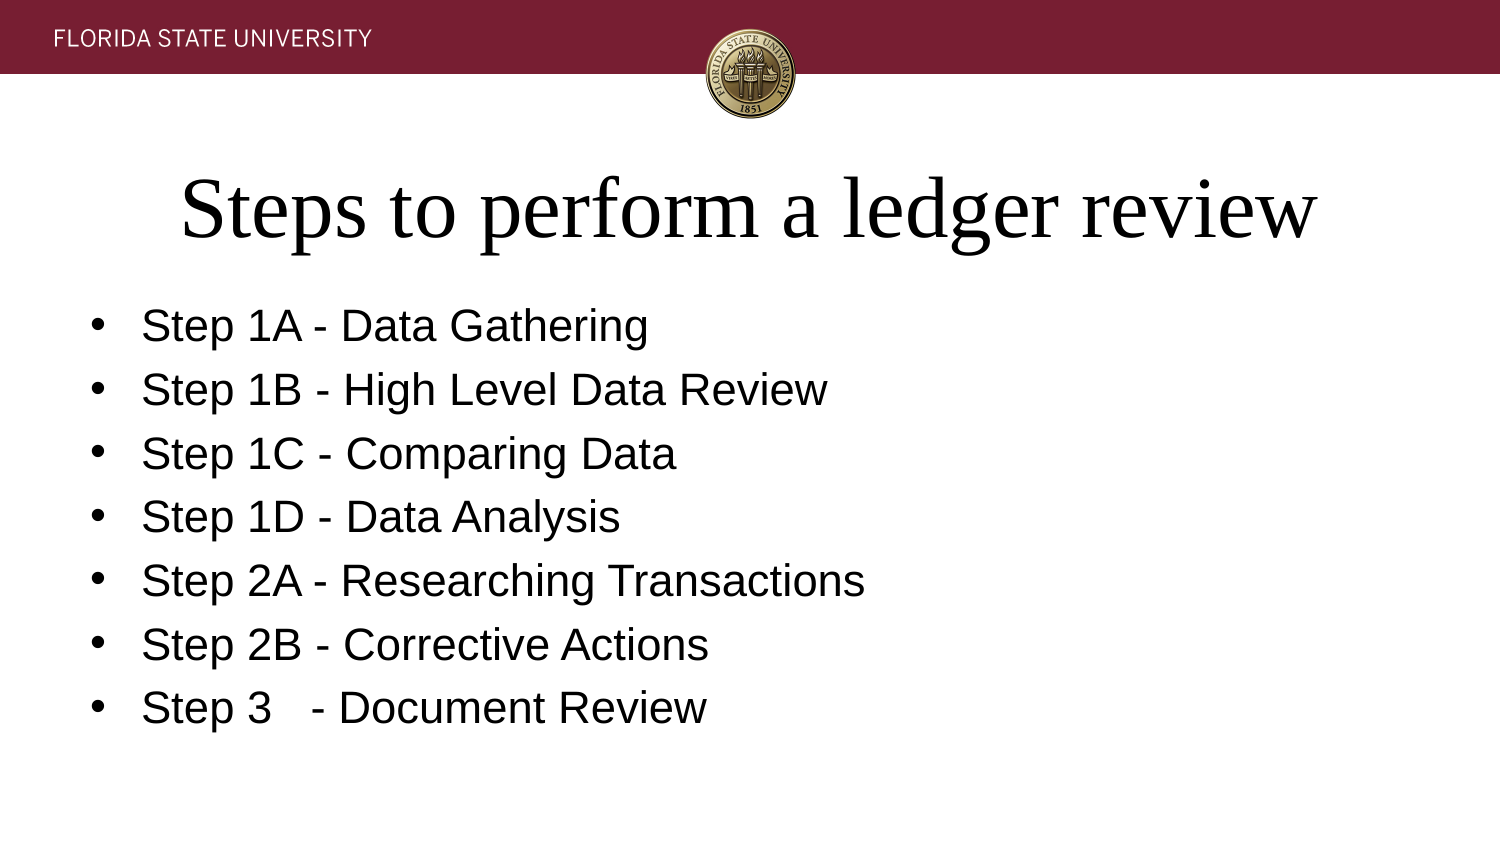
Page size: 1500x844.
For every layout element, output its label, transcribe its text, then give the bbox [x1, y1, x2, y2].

picture [0, 0, 1500, 844]
title Steps to perform a ledger review [75, 143, 1425, 263]
list Step 1A - Data Gathering Step 1B - High Level Data Review Step 1C - Comparing Data Step 1D - Data Analysis Step 2A - Researching Transactions Step 2B - Corrective Actions Step 3 - Document Review [75, 288, 1425, 744]
